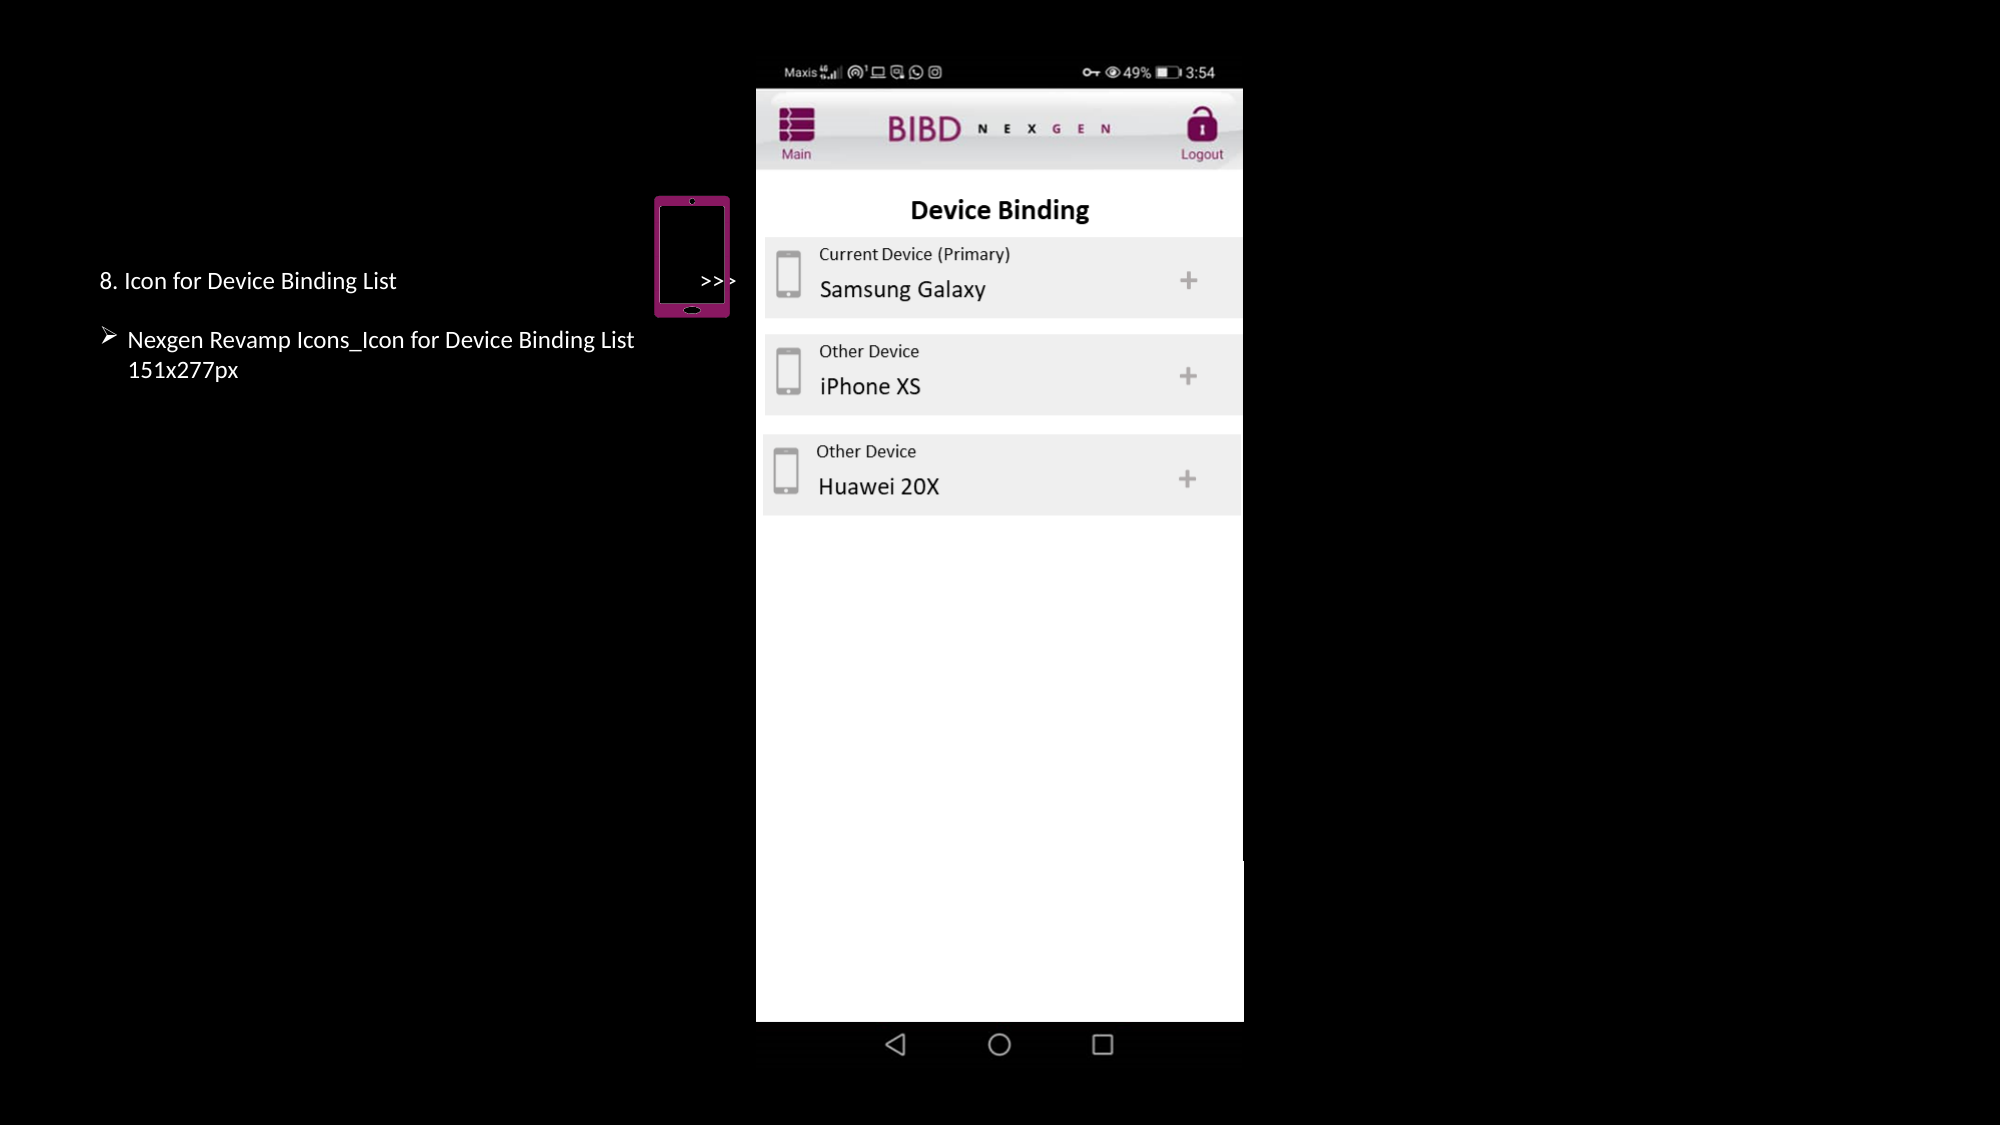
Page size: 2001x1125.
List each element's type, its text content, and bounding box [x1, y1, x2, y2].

picture [654, 188, 730, 325]
picture [756, 56, 1244, 1068]
text_box 8. Icon for Device Binding List >>> Nexgen Revamp Icons_Icon for Device Binding List 151x277px [84, 256, 756, 392]
